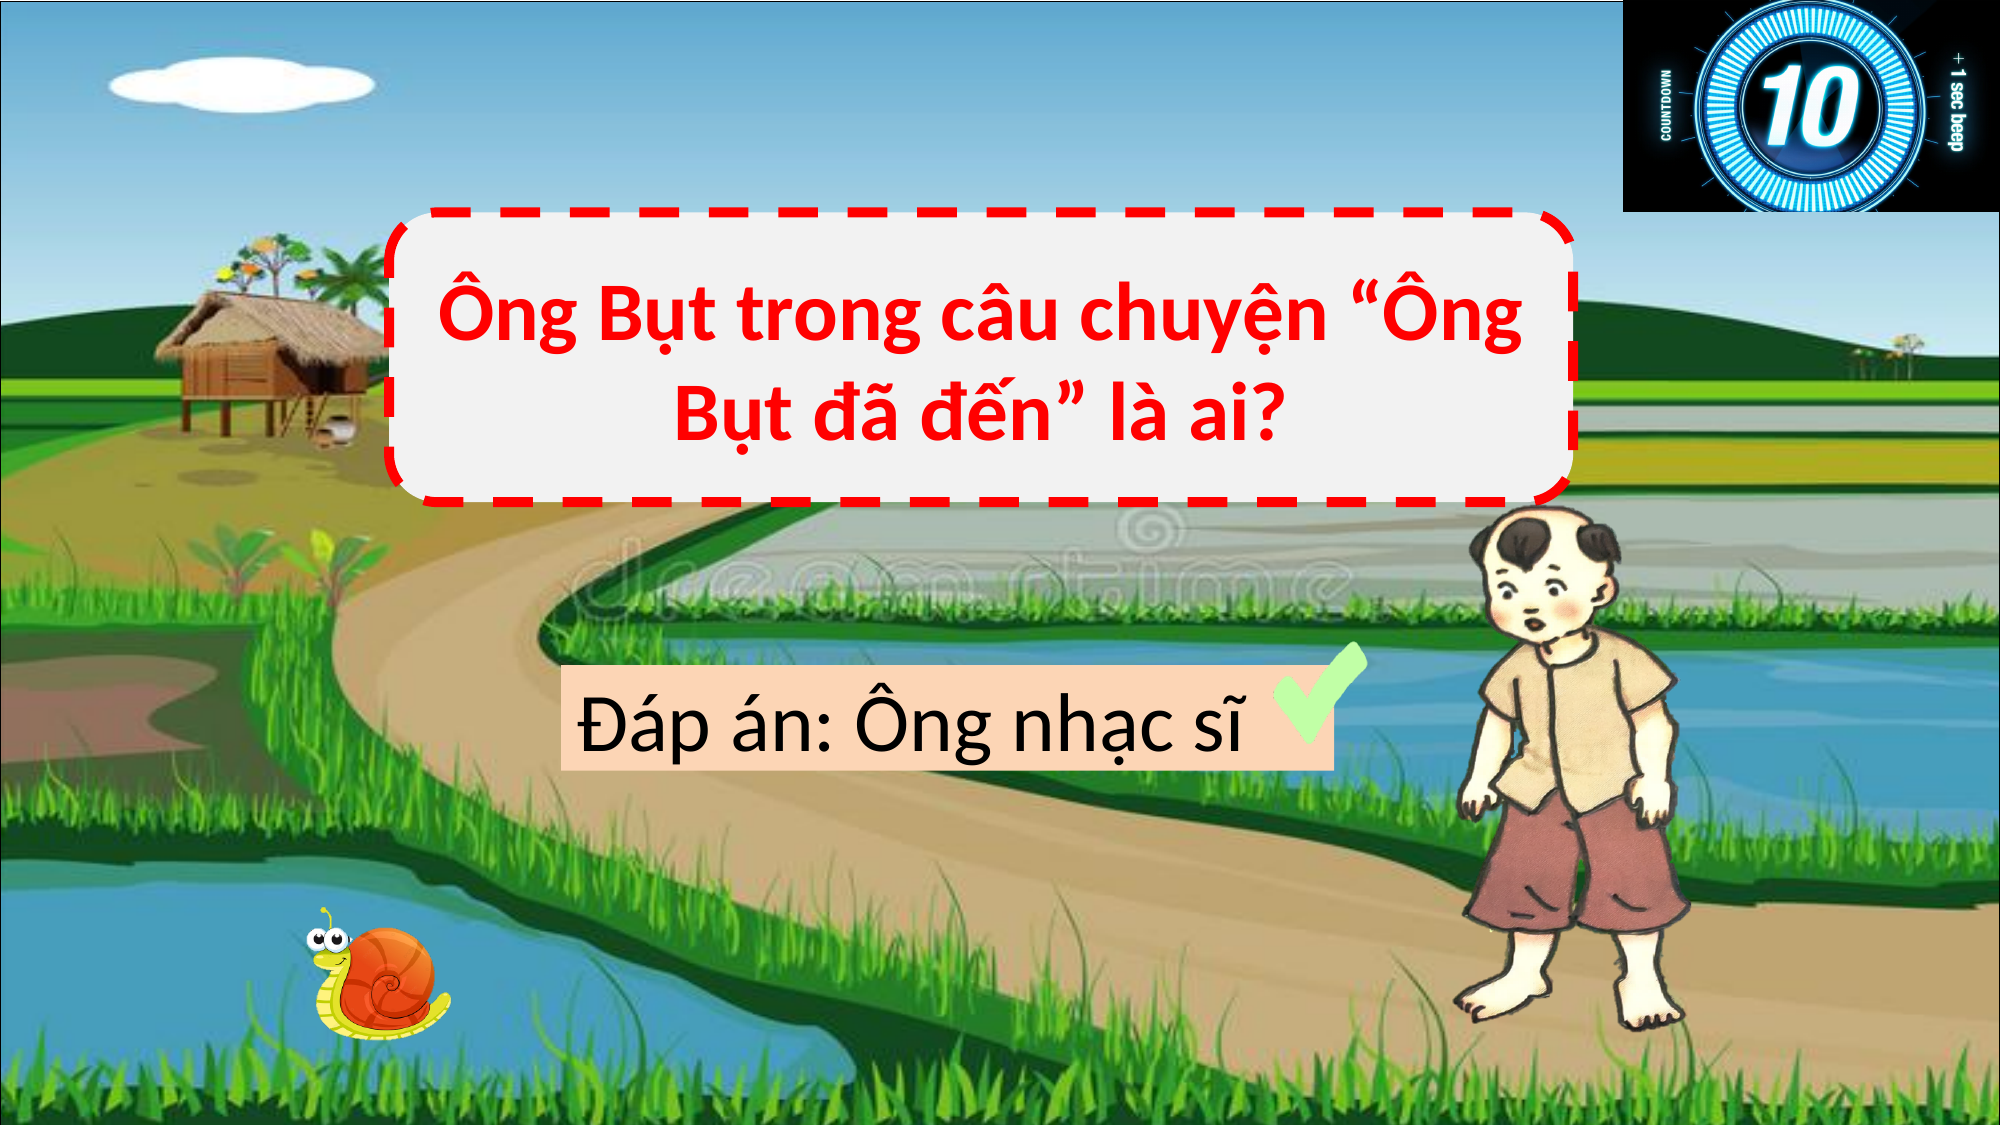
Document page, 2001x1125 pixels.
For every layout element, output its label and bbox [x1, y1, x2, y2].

list [1621, 0, 2000, 213]
picture [0, 1, 2000, 1125]
